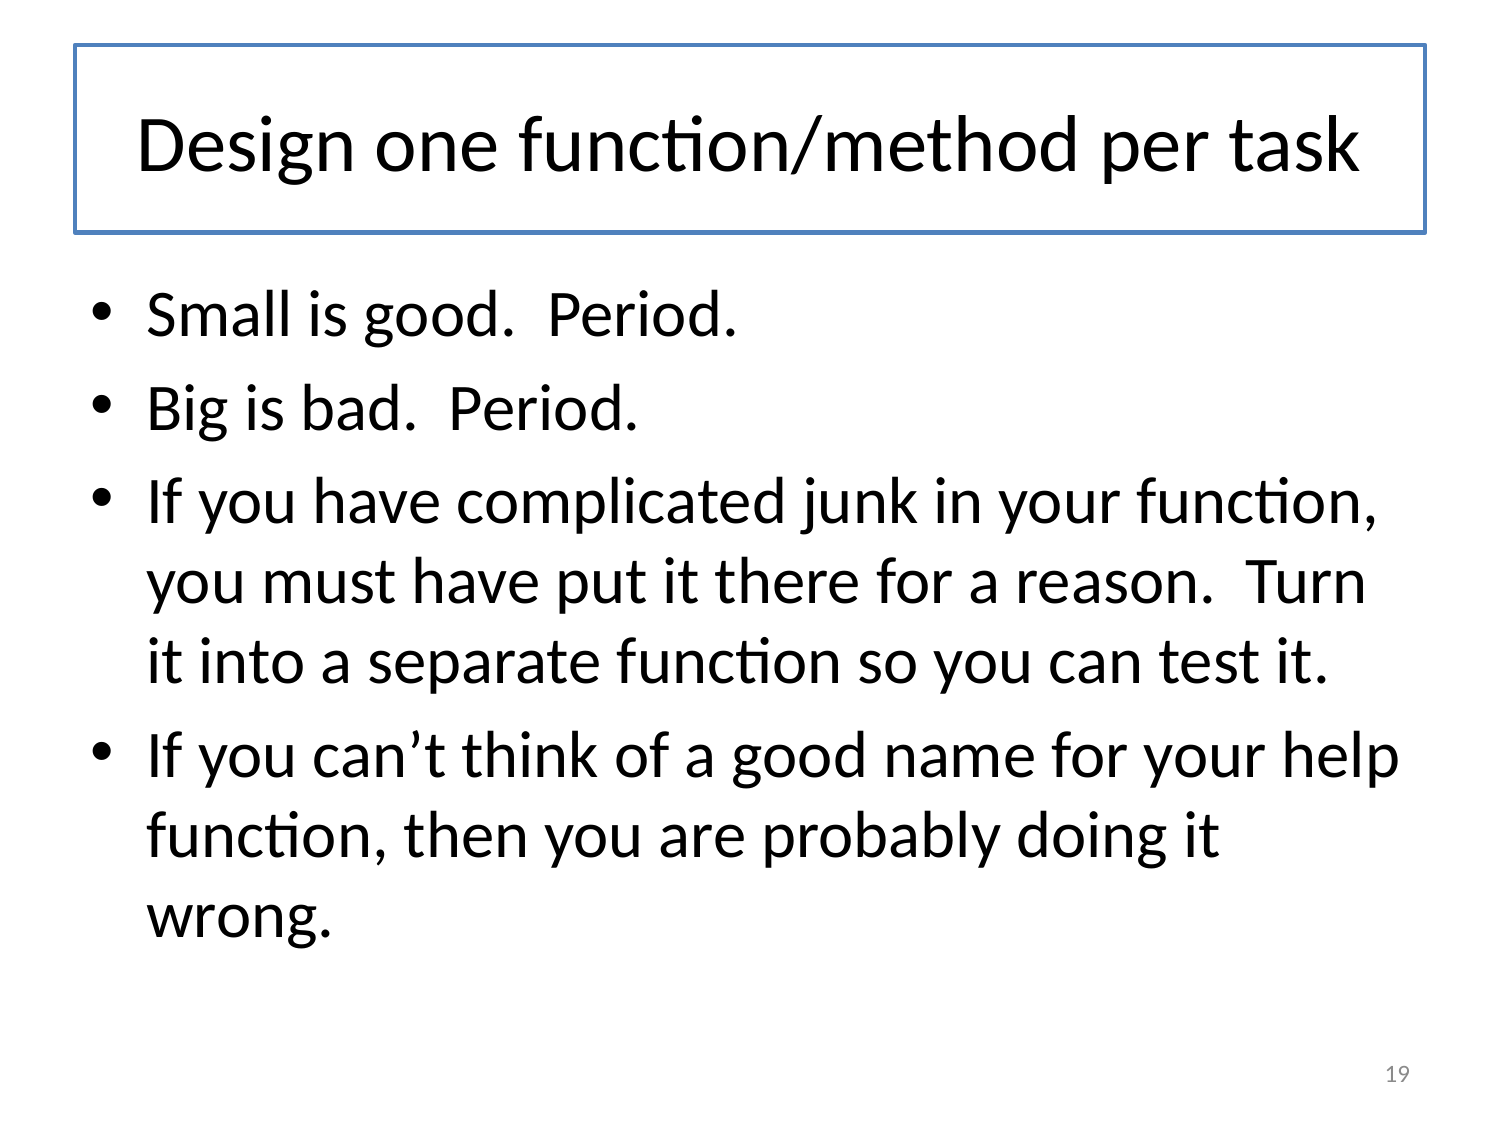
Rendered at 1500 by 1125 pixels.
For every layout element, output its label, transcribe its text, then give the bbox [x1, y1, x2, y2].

title Design one function/method per task [73, 43, 1427, 235]
slide_number 19 [1074, 1042, 1425, 1103]
list Small is good. Period. Big is bad. Period. If you have complicated junk in your function, you must have put it there for a reason. Turn it into a separate function so you can test it. If you can’t think of a good name for your help function, then you are probably doing it wrong. [75, 262, 1425, 1005]
